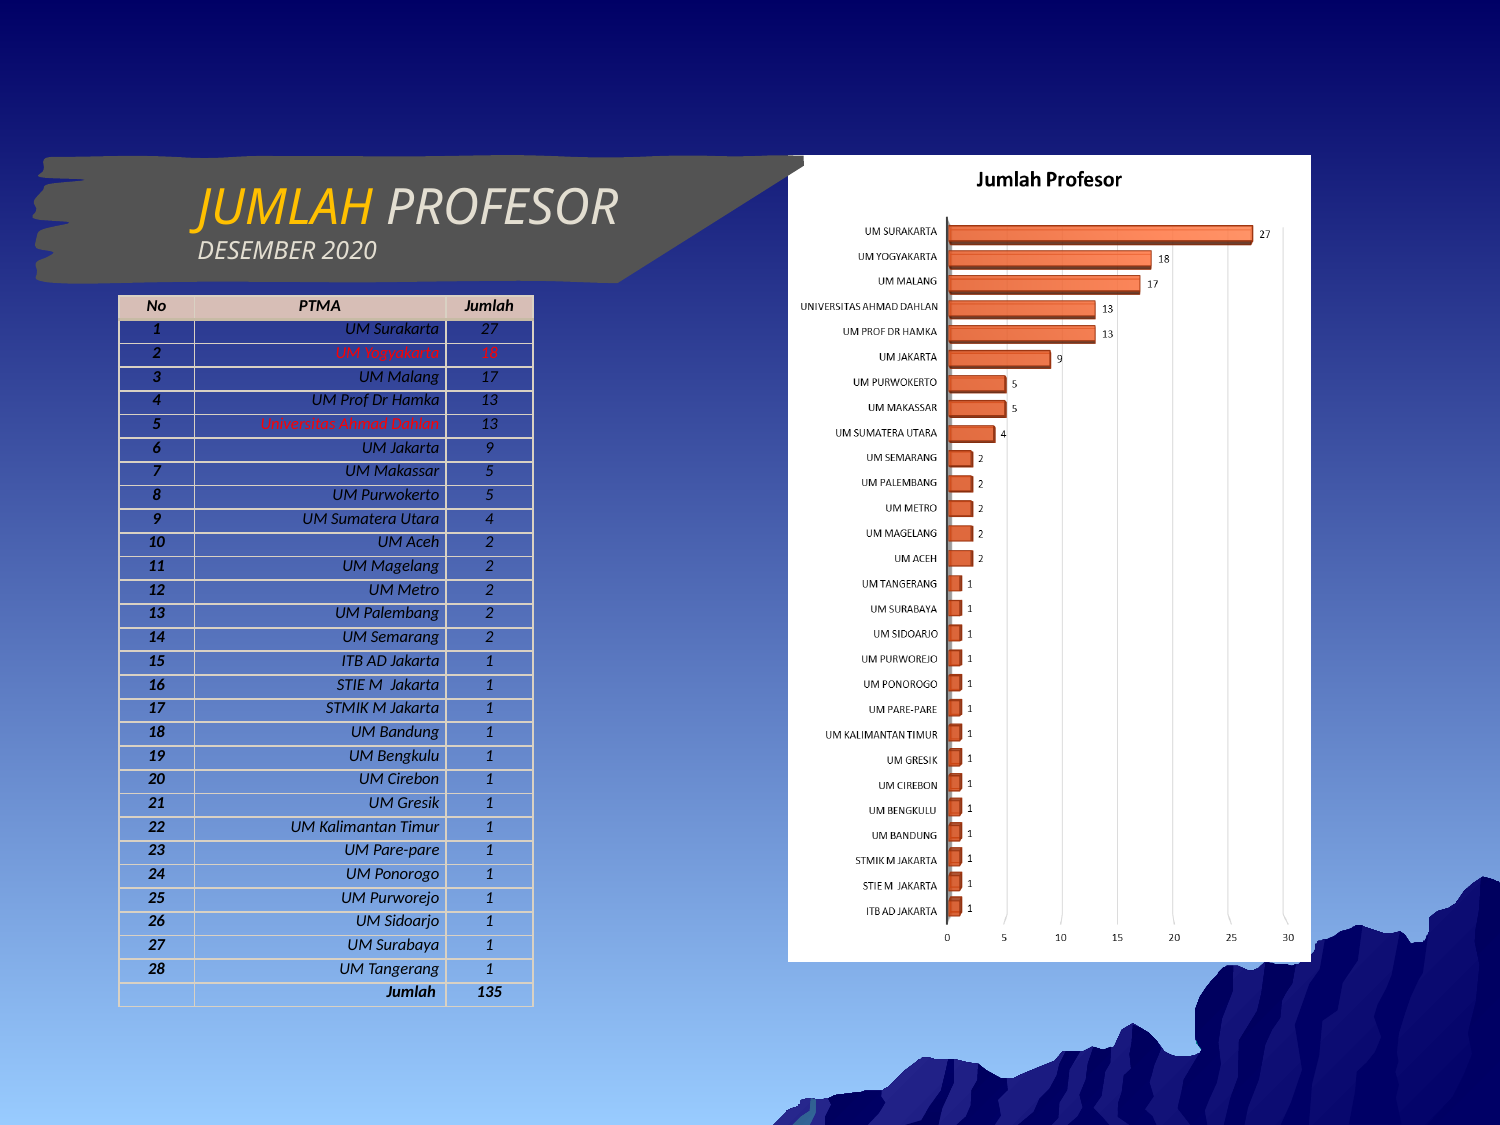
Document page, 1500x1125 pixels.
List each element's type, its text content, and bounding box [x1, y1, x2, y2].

table_cell 15 [120, 652, 194, 674]
table_cell UM Cirebon [195, 771, 445, 793]
table_cell 28 [120, 960, 194, 982]
table_cell UM Makassar [195, 463, 445, 485]
table_cell 12 [120, 581, 194, 603]
table_cell 2 [447, 557, 532, 579]
table_cell 23 [120, 842, 194, 864]
table_cell 2 [447, 581, 532, 603]
table_cell 1 [447, 936, 532, 958]
table_cell [120, 984, 194, 1006]
table_cell 6 [120, 439, 194, 461]
table_cell 22 [120, 818, 194, 840]
table_cell 5 [447, 486, 532, 508]
table_cell 17 [120, 700, 194, 721]
table_cell UM Gresik [195, 794, 445, 816]
table_cell 24 [120, 865, 194, 887]
table_cell 1 [447, 794, 532, 816]
table_cell 135 [447, 984, 532, 1006]
table_cell 18 [120, 723, 194, 745]
table_cell 1 [447, 723, 532, 745]
table_cell UM Jakarta [195, 439, 445, 461]
table_cell 1 [120, 321, 194, 343]
table_cell 1 [447, 865, 532, 887]
table_cell 27 [120, 936, 194, 958]
table_cell UM Palembang [195, 605, 445, 627]
table_cell UM Metro [195, 581, 445, 603]
table_header No [120, 297, 194, 318]
table_cell 13 [447, 415, 532, 437]
table_header PTMA [195, 297, 445, 318]
table_cell 1 [447, 960, 532, 982]
table_cell 2 [120, 344, 194, 366]
table_cell 1 [447, 652, 532, 674]
table_cell 1 [447, 771, 532, 793]
table_cell UM Sidoarjo [195, 913, 445, 935]
table_cell 3 [120, 368, 194, 390]
table_cell 21 [120, 794, 194, 816]
table_cell 1 [447, 700, 532, 721]
table_cell UM Aceh [195, 534, 445, 556]
table_cell UM Malang [195, 368, 445, 390]
table_cell UM Kalimantan Timur [195, 818, 445, 840]
table_cell UM Ponorogo [195, 865, 445, 887]
table_cell 1 [447, 842, 532, 864]
table_cell 2 [447, 534, 532, 556]
table_cell 5 [447, 463, 532, 485]
table_cell 4 [447, 510, 532, 532]
table_cell 14 [120, 629, 194, 650]
table_cell 7 [120, 463, 194, 485]
table_cell 9 [447, 439, 532, 461]
table_cell UM Sumatera Utara [195, 510, 445, 532]
table_cell 2 [447, 605, 532, 627]
table_cell 27 [447, 321, 532, 343]
table_cell 11 [120, 557, 194, 579]
table_cell STIE M Jakarta [195, 676, 445, 698]
table_cell UM Purwokerto [195, 486, 445, 508]
table_cell 19 [120, 747, 194, 769]
table_cell UM Bengkulu [195, 747, 445, 769]
table_cell 1 [447, 818, 532, 840]
table_cell 25 [120, 889, 194, 911]
table_cell 9 [120, 510, 194, 532]
table_header Jumlah [447, 297, 532, 318]
table_cell 17 [447, 368, 532, 390]
table_cell 10 [120, 534, 194, 556]
table_cell UM Prof Dr Hamka [195, 392, 445, 414]
table_cell UM Magelang [195, 557, 445, 579]
table_cell UM Surakarta [195, 321, 445, 343]
table_cell 4 [120, 392, 194, 414]
table_cell 13 [120, 605, 194, 627]
table_cell 20 [120, 771, 194, 793]
table_cell 13 [447, 392, 532, 414]
table_cell Universitas Ahmad Dahlan [195, 415, 445, 437]
table_cell UM Purworejo [195, 889, 445, 911]
table_cell UM Semarang [195, 629, 445, 650]
table_cell 26 [120, 913, 194, 935]
table_cell 18 [447, 344, 532, 366]
table_cell 1 [447, 747, 532, 769]
table_cell UM Tangerang [195, 960, 445, 982]
table_cell 16 [120, 676, 194, 698]
table_cell Jumlah [195, 984, 445, 1006]
text_box JUMLAH PROFESOR DESEMBER 2020 [32, 155, 785, 284]
table_cell 1 [447, 676, 532, 698]
table_cell 5 [120, 415, 194, 437]
table_cell UM Pare-pare [195, 842, 445, 864]
table_cell UM Surabaya [195, 936, 445, 958]
table_cell 1 [447, 889, 532, 911]
table_cell STMIK M Jakarta [195, 700, 445, 721]
table_cell ITB AD Jakarta [195, 652, 445, 674]
table_cell 8 [120, 486, 194, 508]
table_cell 1 [447, 913, 532, 935]
table_cell 2 [447, 629, 532, 650]
table_cell UM Yogyakarta [195, 344, 445, 366]
picture [788, 154, 1311, 963]
table_cell UM Bandung [195, 723, 445, 745]
